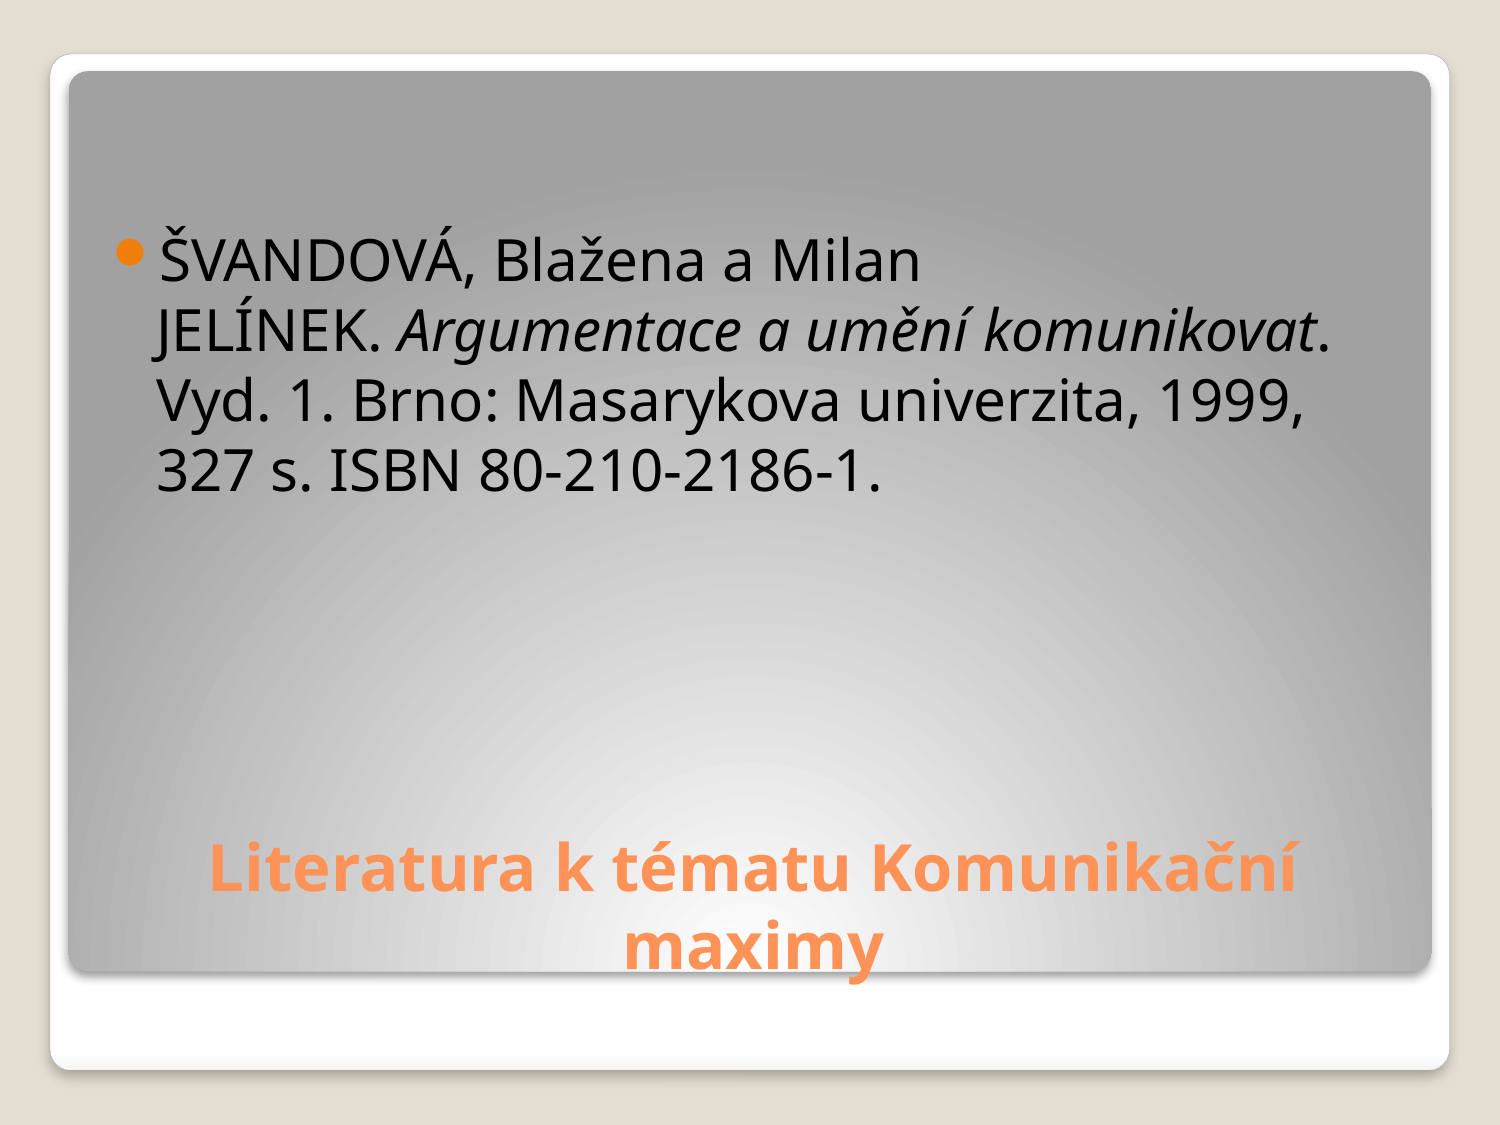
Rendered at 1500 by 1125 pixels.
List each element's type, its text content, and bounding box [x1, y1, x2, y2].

title Literatura k tématu Komunikační maximy [82, 817, 1425, 990]
list ŠVANDOVÁ, Blažena a Milan JELÍNEK. Argumentace a umění komunikovat. Vyd. 1. Brno: Masarykova univerzita, 1999, 327 s. ISBN 80-210-2186-1. [82, 208, 1425, 774]
